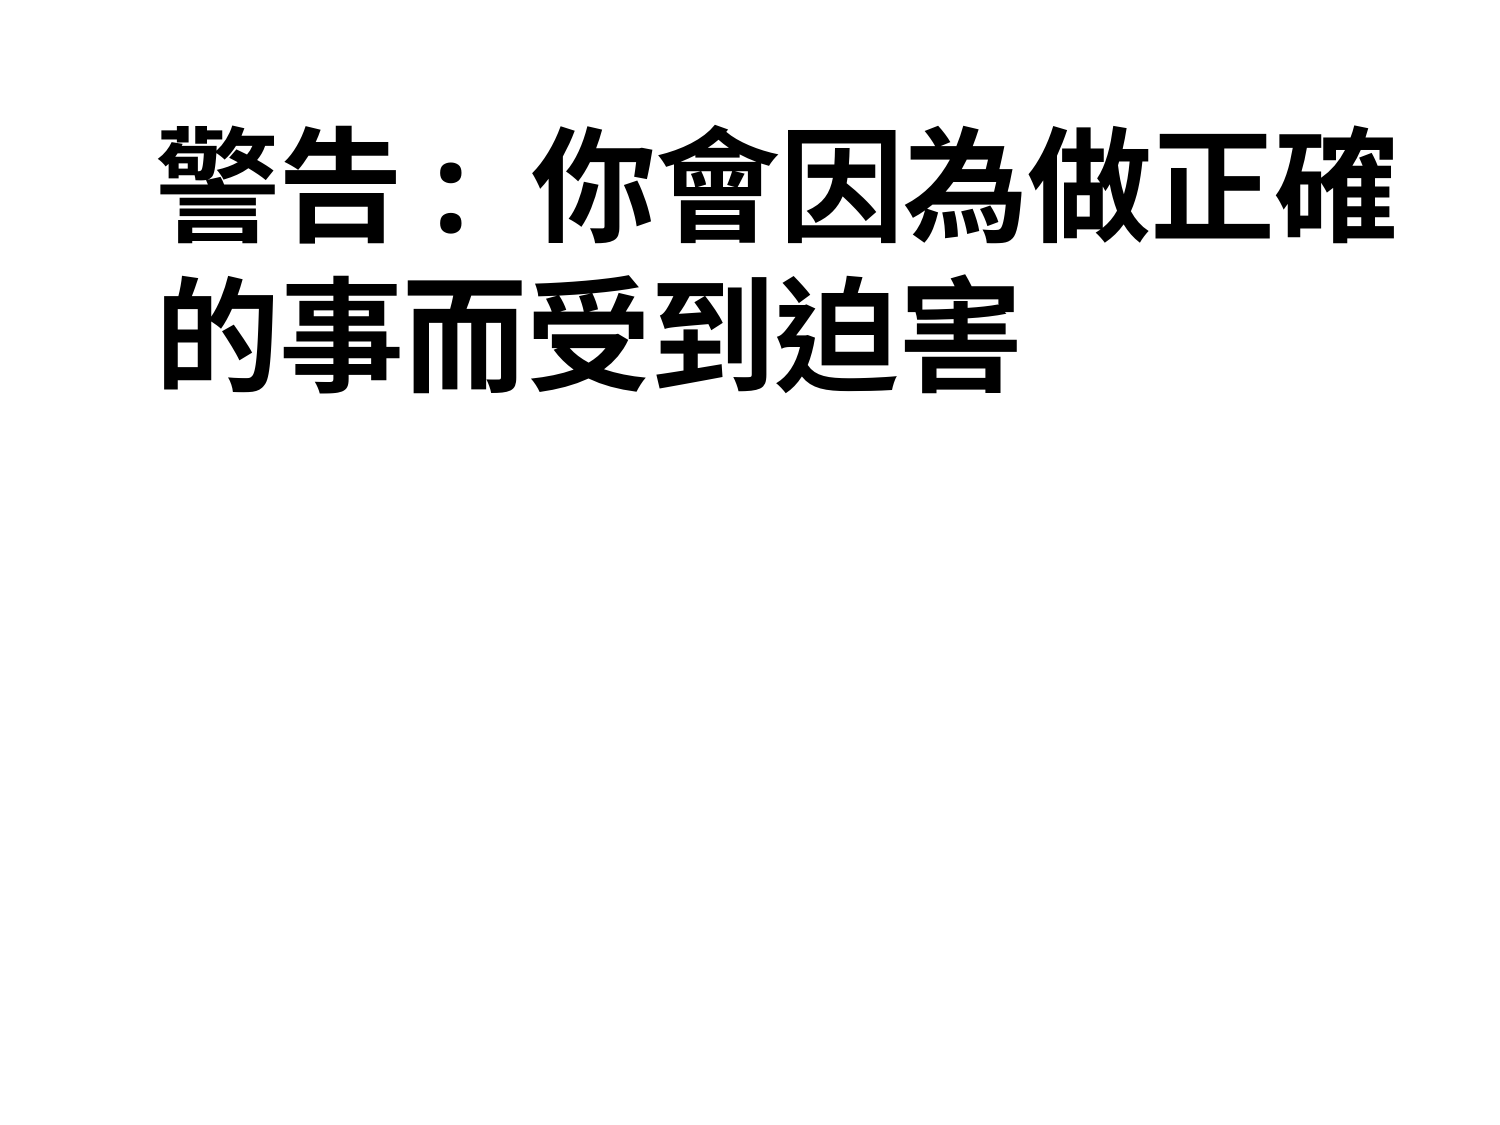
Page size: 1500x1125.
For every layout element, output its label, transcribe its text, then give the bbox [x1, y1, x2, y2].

text_box 警告: 你會因為做正確的事而受到迫害 [140, 100, 1435, 416]
